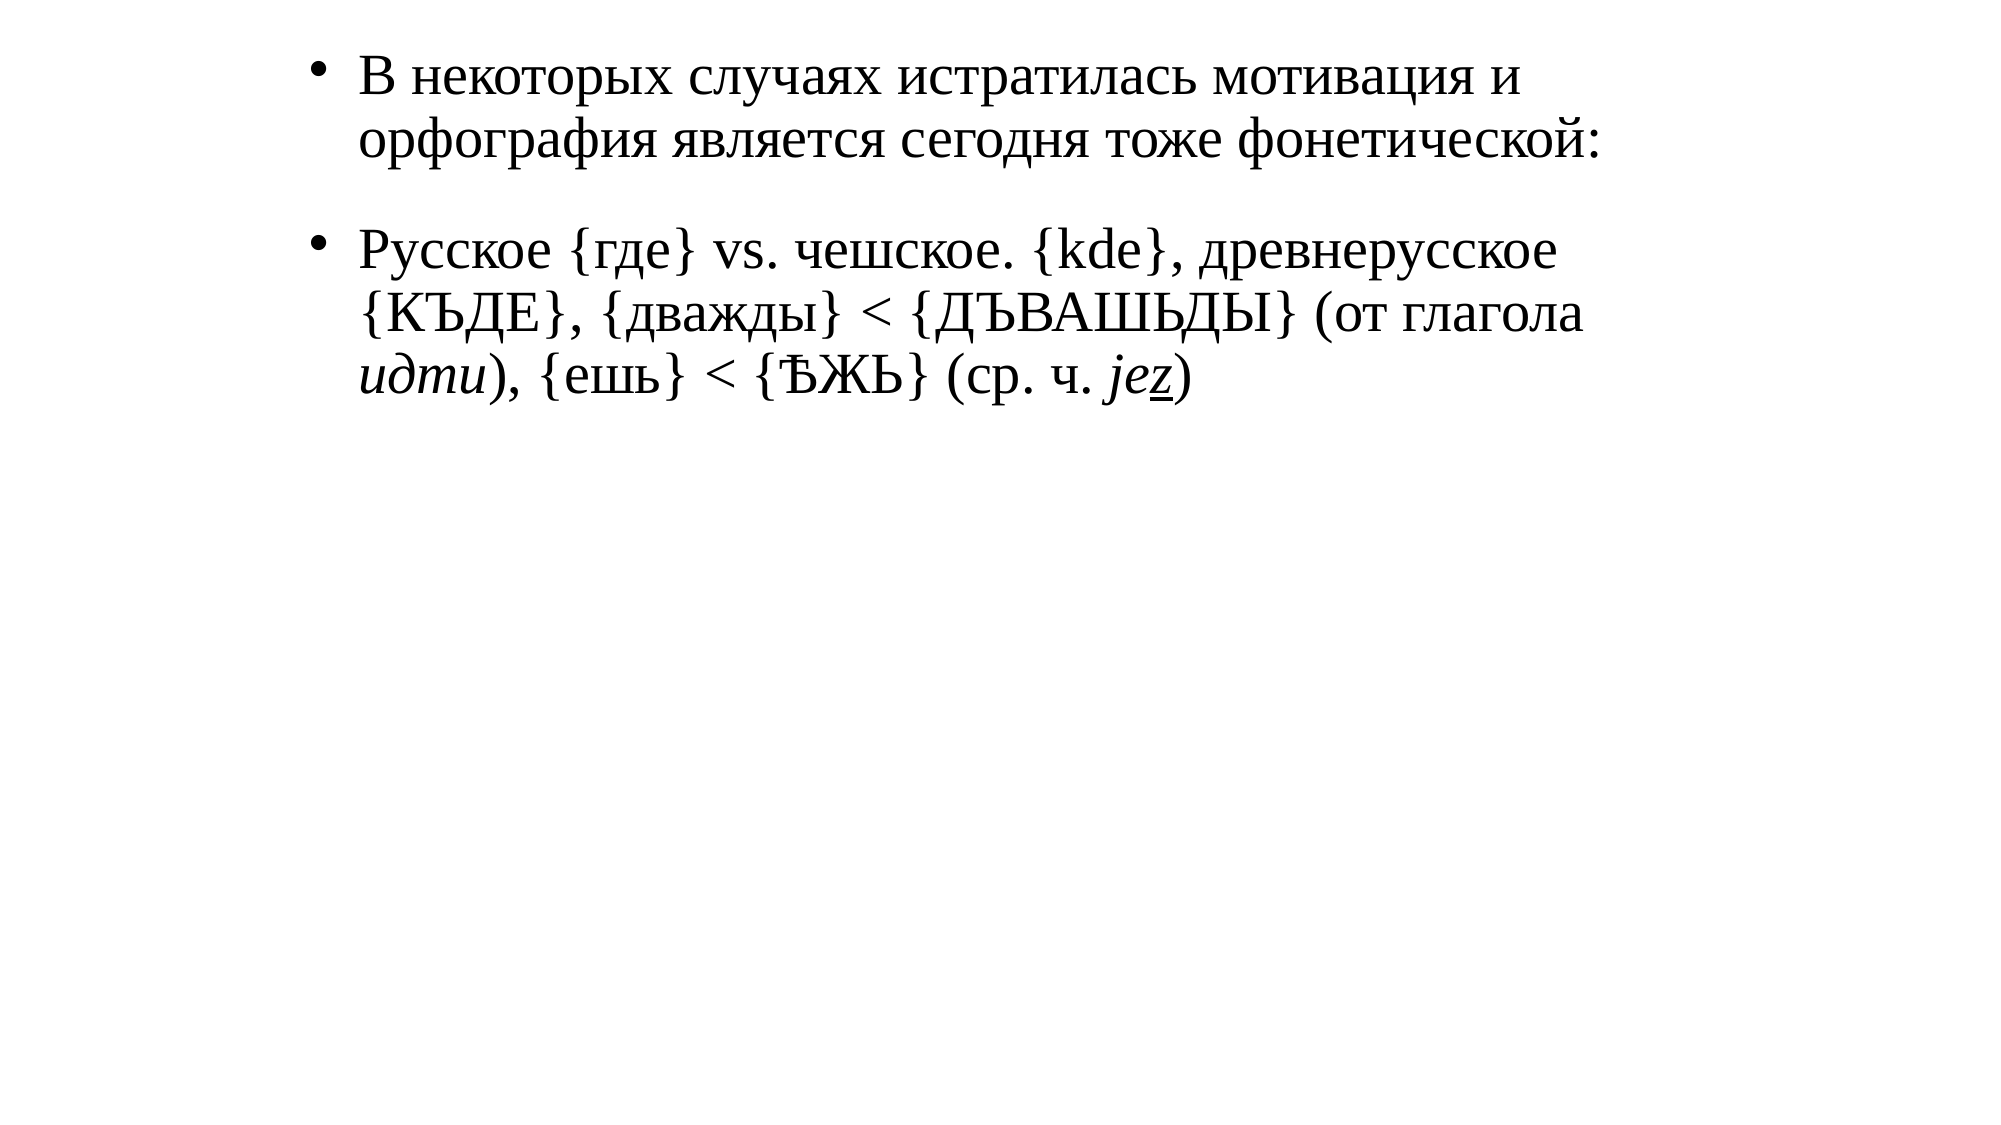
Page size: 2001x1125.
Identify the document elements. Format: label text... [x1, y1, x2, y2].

list В некоторых случаях истратилась мотивация и орфография является сегодня тоже фонетической: Русское {где} vs. чешское. {kde}, древнерусское {КЪДЕ}, {дважды} < {ДЪВАШЬДЫ} (от глагола идти), {ешь} < {ѢЖЬ} (ср. ч. jez) [293, 40, 1708, 1104]
